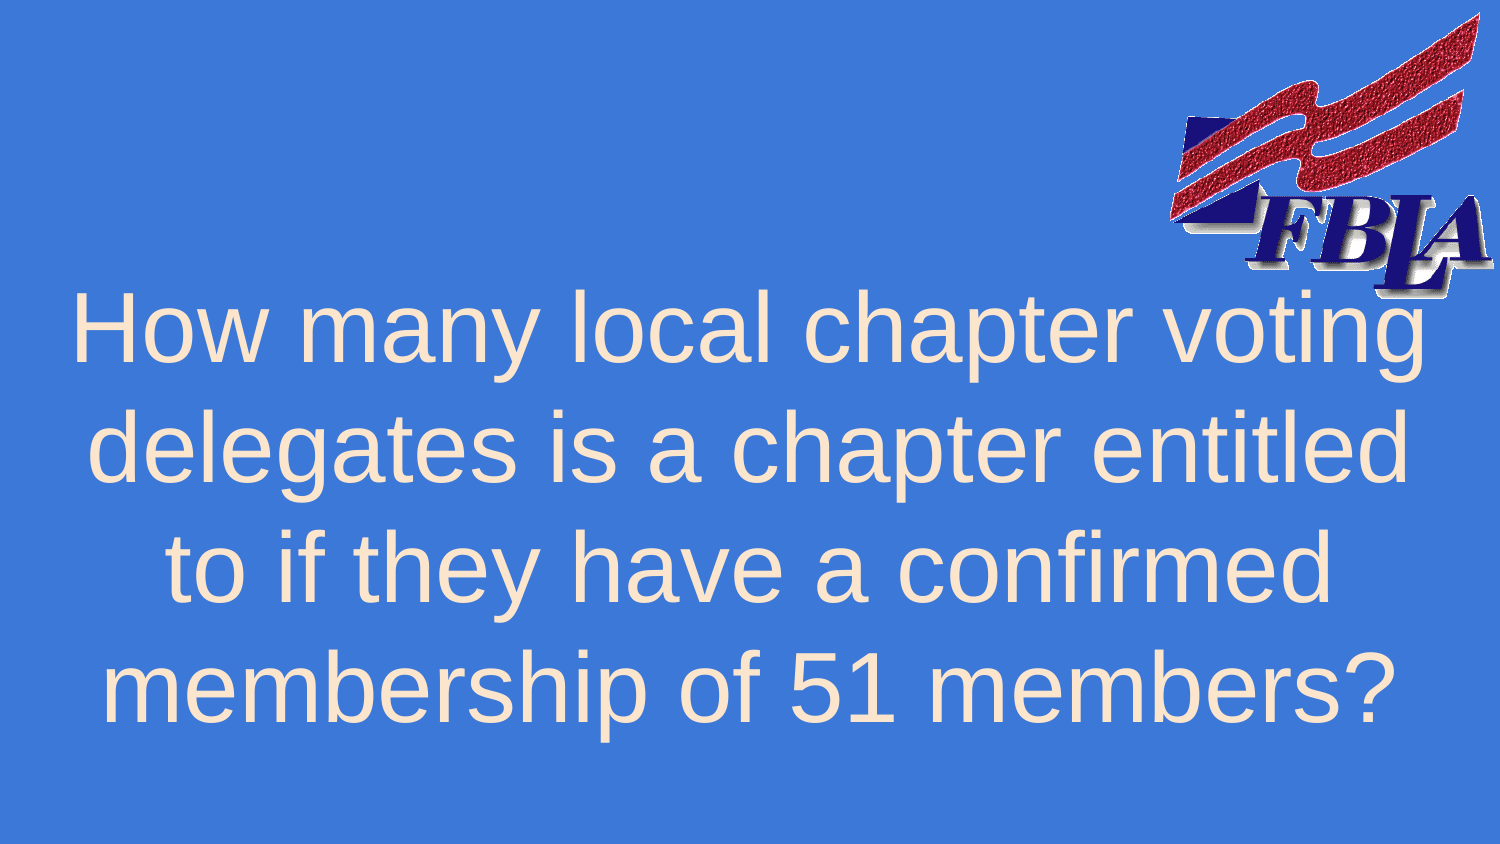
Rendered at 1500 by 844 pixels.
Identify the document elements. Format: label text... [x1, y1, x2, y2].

picture [1167, 8, 1494, 301]
list How many local chapter voting delegates is a chapter entitled to if they have a confirmed membership of 51 members? [51, 189, 1449, 806]
